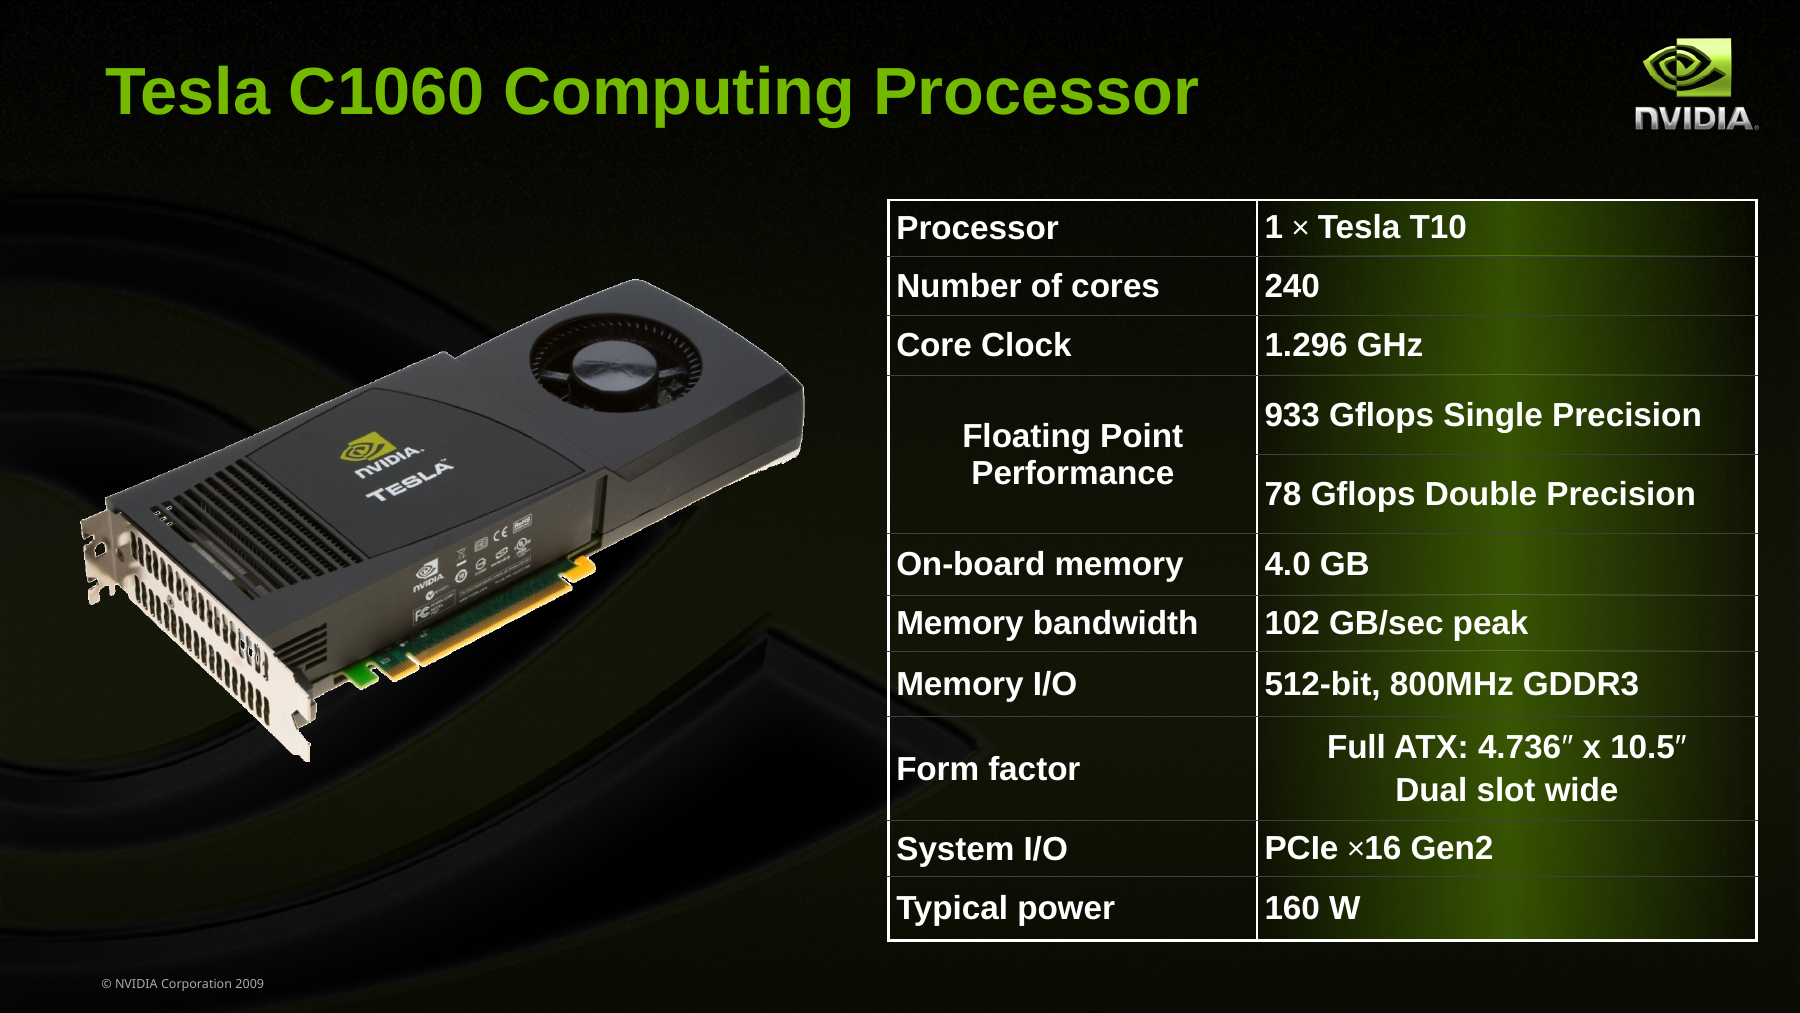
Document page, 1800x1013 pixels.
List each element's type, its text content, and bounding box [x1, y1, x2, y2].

table_cell 102 GB/sec peak [1258, 596, 1755, 651]
table_cell Full ATX: 4.736″ x 10.5″ Dual slot wide [1258, 717, 1755, 820]
table_cell Form factor [890, 717, 1256, 820]
table_cell 1.296 GHz [1258, 316, 1755, 375]
table_cell Memory I/O [890, 652, 1256, 716]
table_cell PCIe ×16 Gen2 [1258, 821, 1755, 876]
table_cell System I/O [890, 821, 1256, 876]
table_cell Floating Point Performance [890, 376, 1256, 533]
table_cell On-board memory [890, 534, 1256, 595]
table_cell 512-bit, 800MHz GDDR3 [1258, 652, 1755, 716]
table_cell 4.0 GB [1258, 534, 1755, 595]
table_cell Core Clock [890, 316, 1256, 375]
table_header 1 × Tesla T10 [1258, 201, 1755, 256]
table_header Processor [890, 201, 1256, 256]
table_cell Typical power [890, 877, 1256, 939]
table_cell 78 Gflops Double Precision [1258, 455, 1755, 533]
title Tesla C1060 Computing Processor [89, 40, 1601, 136]
table_cell 933 Gflops Single Precision [1258, 376, 1755, 454]
picture [0, 0, 1800, 1013]
table_cell 240 [1258, 257, 1755, 315]
table_cell 160 W [1258, 877, 1755, 939]
table_cell Memory bandwidth [890, 596, 1256, 651]
table_cell Number of cores [890, 257, 1256, 315]
